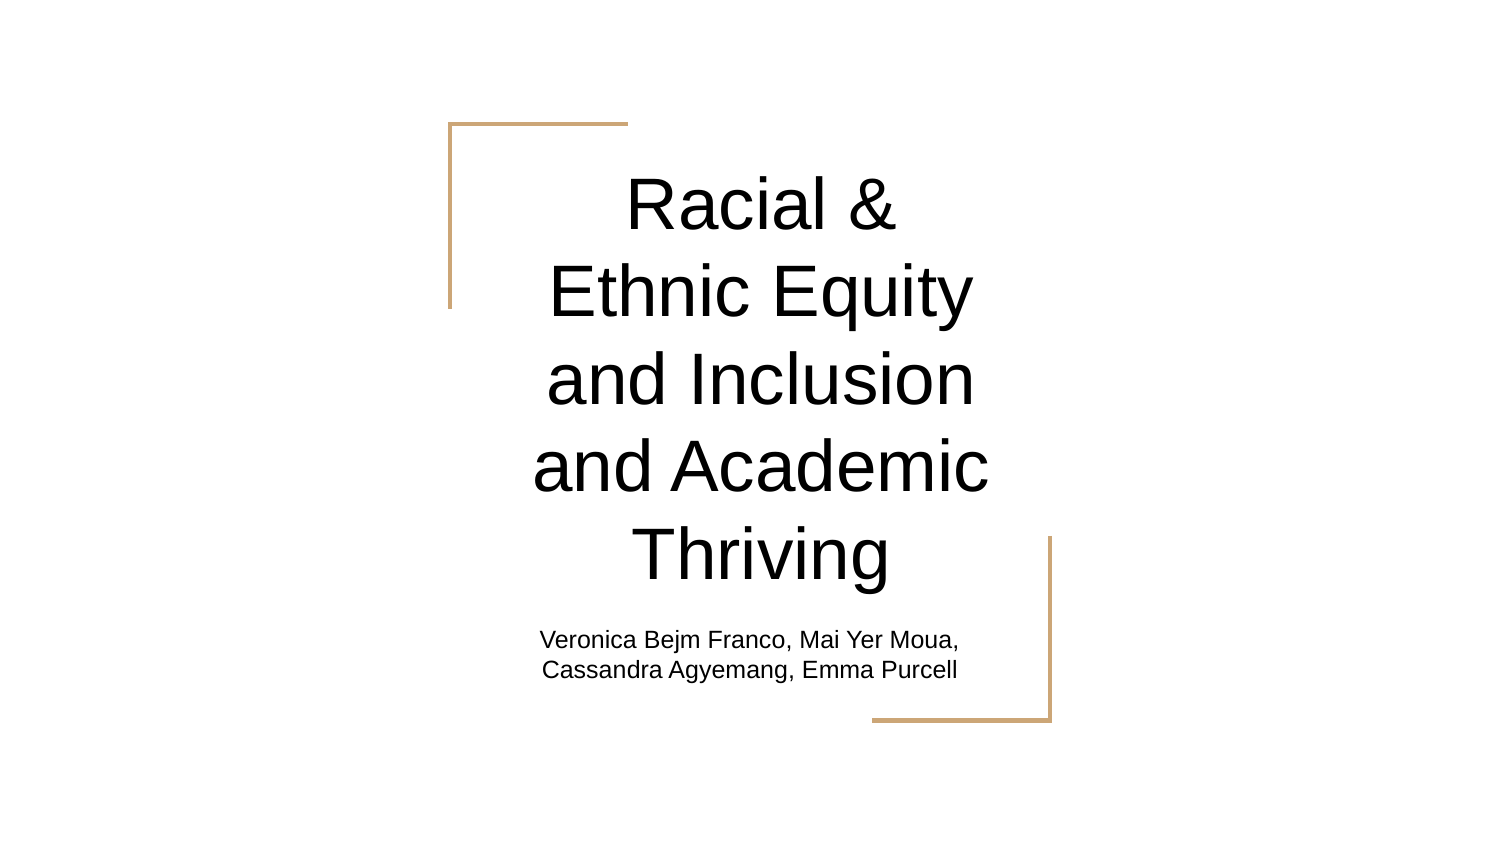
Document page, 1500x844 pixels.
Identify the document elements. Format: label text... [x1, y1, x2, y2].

subtitle Veronica Bejm Franco, Mai Yer Moua, Cassandra Agyemang, Emma Purcell [499, 608, 1001, 724]
title Racial & Ethnic Equity and Inclusion and Academic Thriving [499, 191, 1024, 609]
